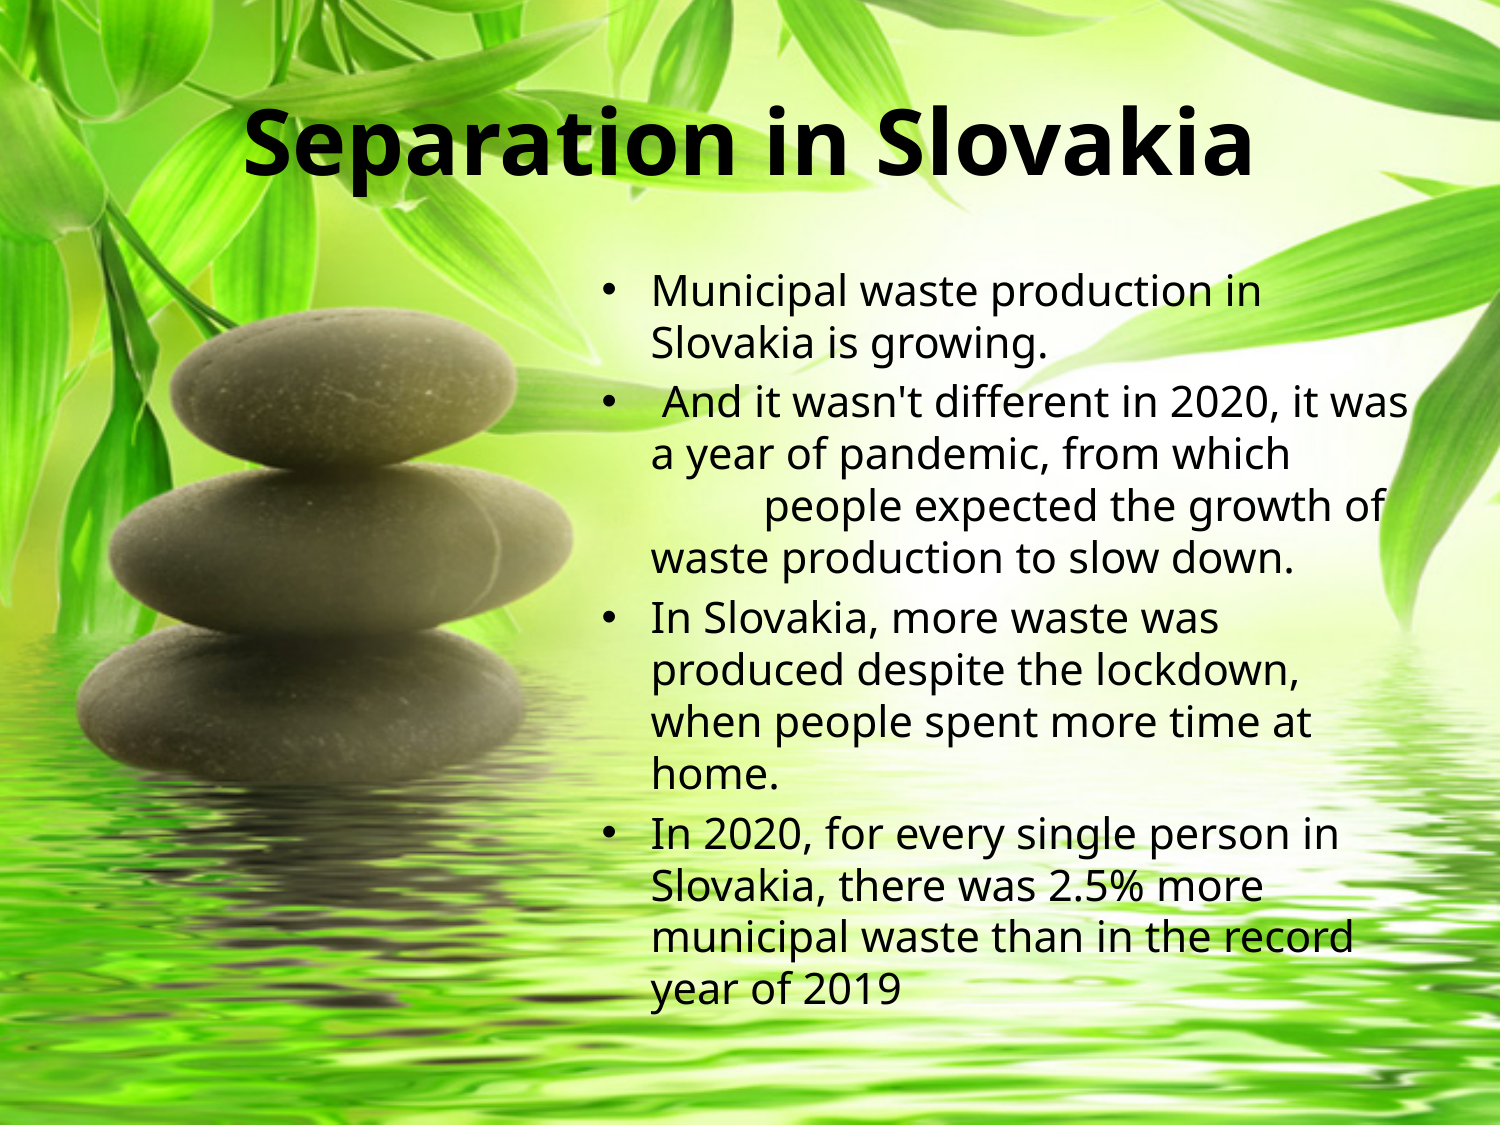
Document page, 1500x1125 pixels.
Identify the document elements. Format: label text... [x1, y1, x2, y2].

list Municipal waste production in Slovakia is growing. And it wasn't different in 2020, it was a year of pandemic, from which people expected the growth of waste production to slow down. In Slovakia, more waste was produced despite the lockdown, when people spent more time at home. In 2020, for every single person in Slovakia, there was 2.5% more municipal waste than in the record year of 2019 [584, 255, 1425, 1083]
title Separation in Slovakia [75, 45, 1425, 233]
picture [0, 0, 1500, 1125]
